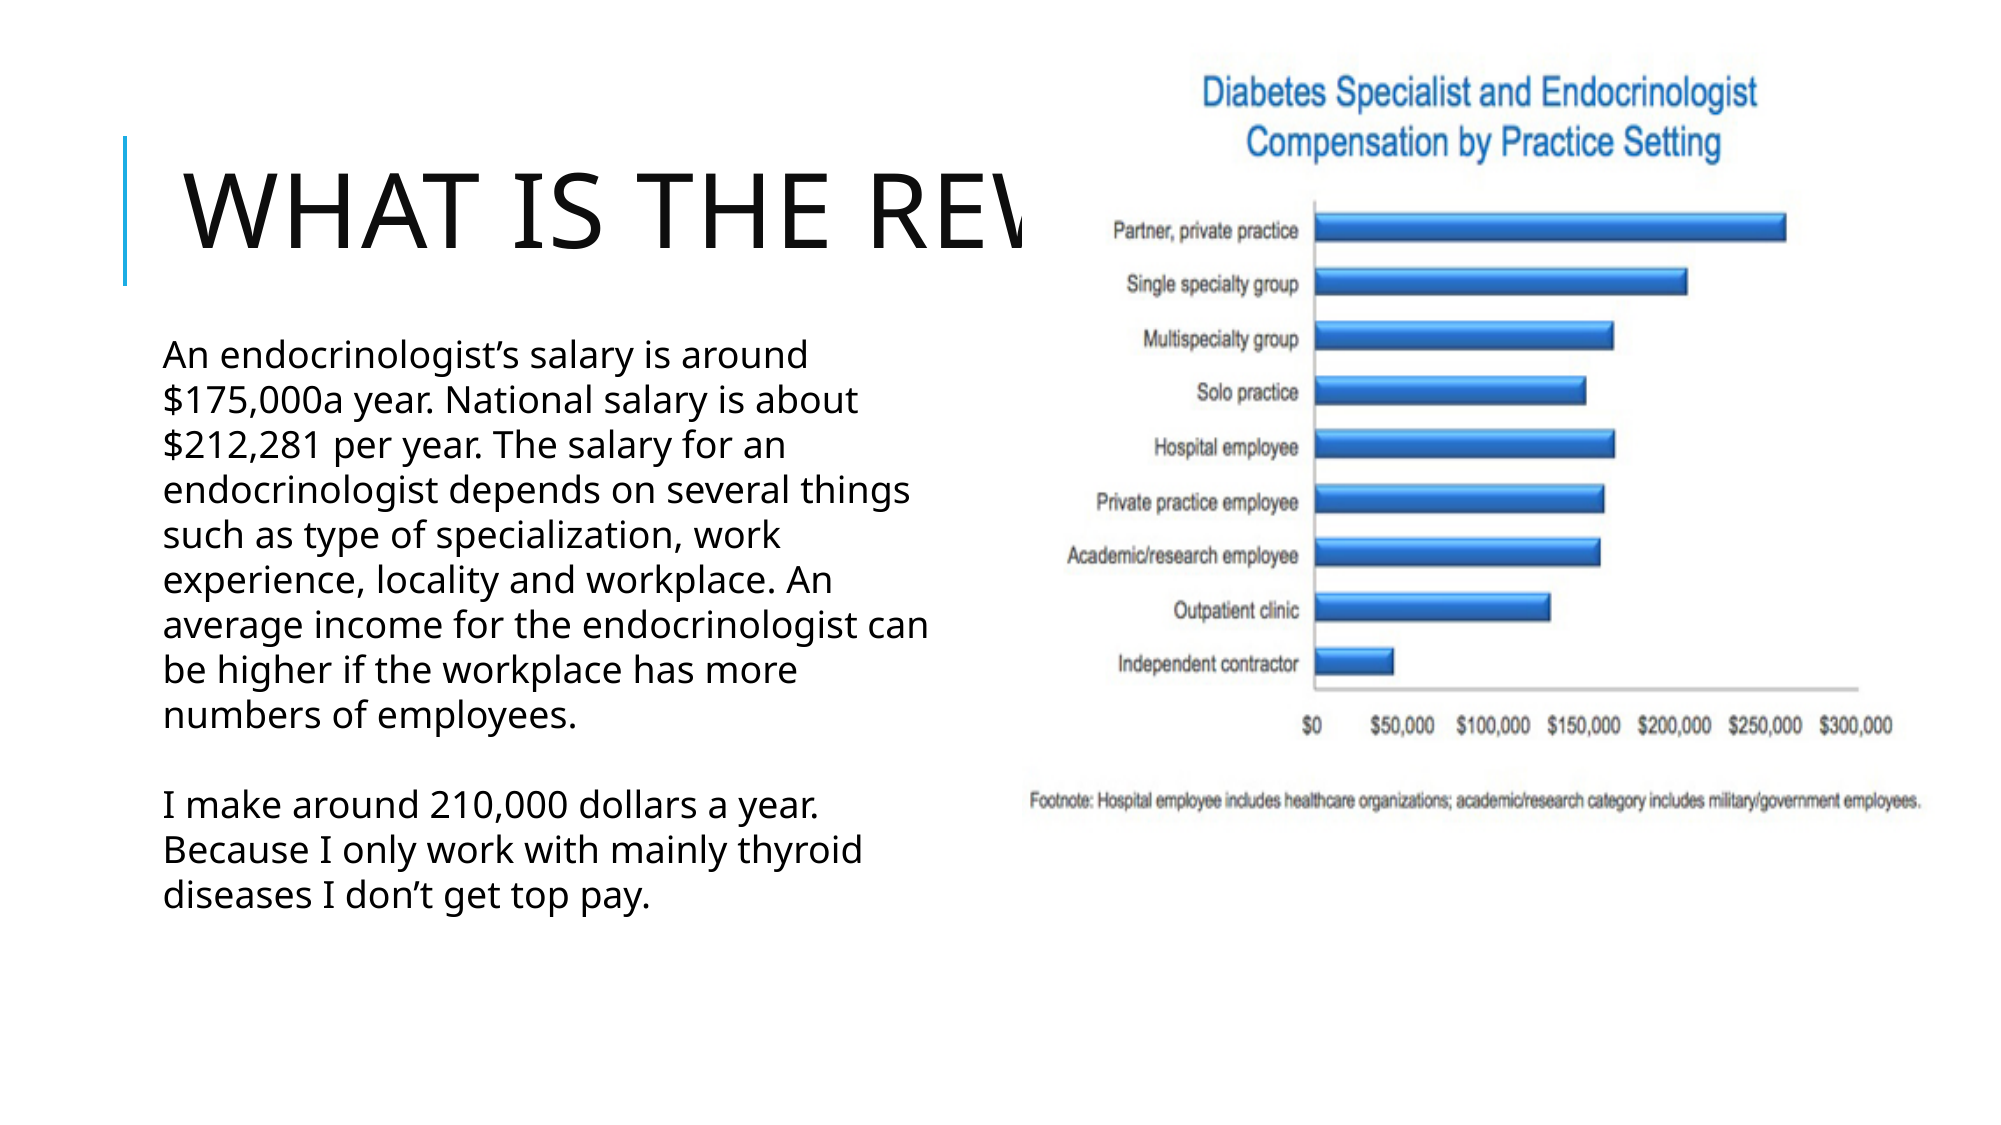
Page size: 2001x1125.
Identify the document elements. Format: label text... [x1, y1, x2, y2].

text_box An endocrinologist’s salary is around $175,000a year. National salary is about $212,281 per year. The salary for an endocrinologist depends on several things such as type of specialization, work experience, locality and workplace. An average income for the endocrinologist can be higher if the workplace has more numbers of employees. I make around 210,000 dollars a year. Because I only work with mainly thyroid diseases I don’t get top pay. [147, 323, 966, 923]
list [1022, 25, 1938, 839]
title What is the reward? [168, 96, 1015, 342]
